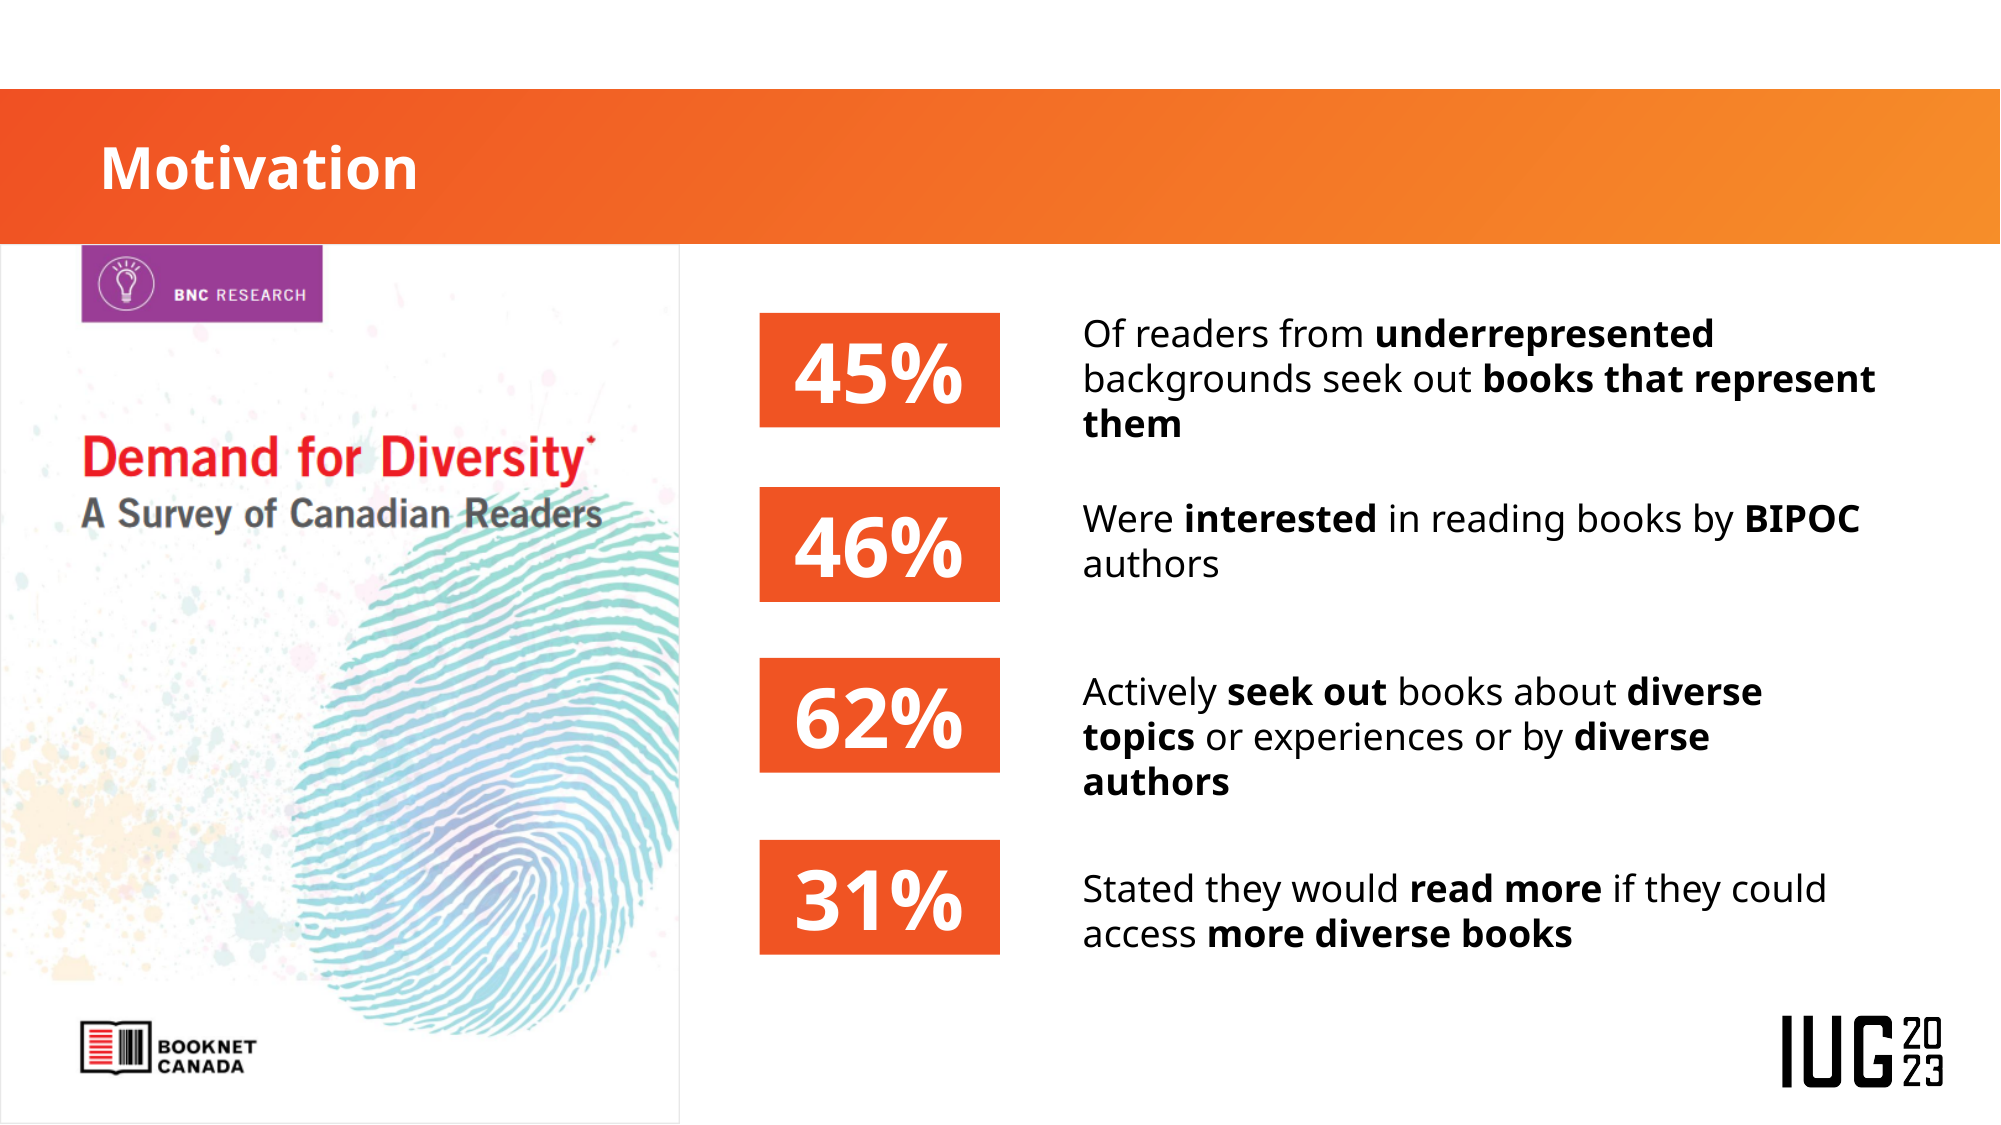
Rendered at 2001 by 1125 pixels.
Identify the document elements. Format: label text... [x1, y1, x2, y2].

picture [0, 244, 680, 1124]
text_box 62% [759, 657, 1000, 773]
text_box Stated they would read more if they could access more diverse books [1067, 857, 1877, 963]
text_box 46% [759, 487, 1000, 602]
text_box 31% [759, 839, 1000, 955]
title Motivation [84, 110, 1903, 232]
text_box Actively seek out books about diverse topics or experiences or by diverse authors [1067, 660, 1877, 811]
text_box Of readers from underrepresented backgrounds seek out books that represent them [1067, 302, 1903, 453]
text_box Were interested in reading books by BIPOC authors [1067, 487, 1903, 592]
picture [1776, 1011, 1948, 1092]
text_box 45% [759, 312, 1000, 428]
